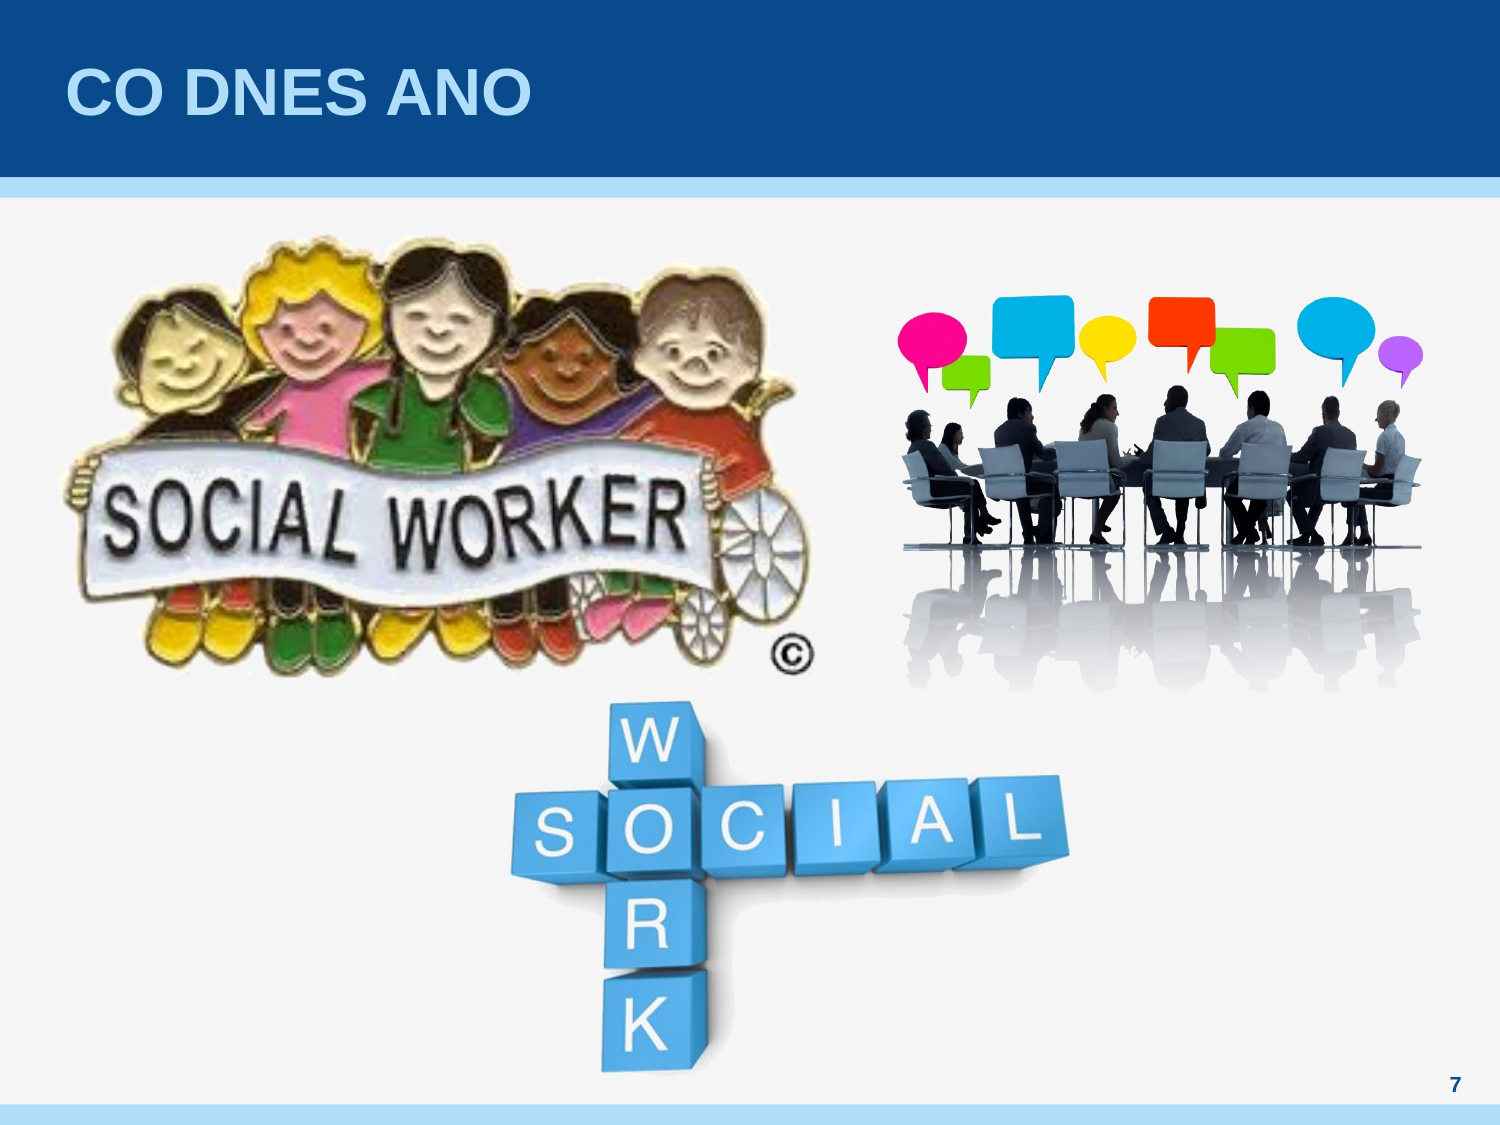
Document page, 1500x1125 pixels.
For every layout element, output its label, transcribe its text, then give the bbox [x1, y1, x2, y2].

title Co dnes ano [59, 0, 1441, 178]
slide_number 7 [1417, 1068, 1495, 1099]
picture [29, 184, 1473, 1101]
